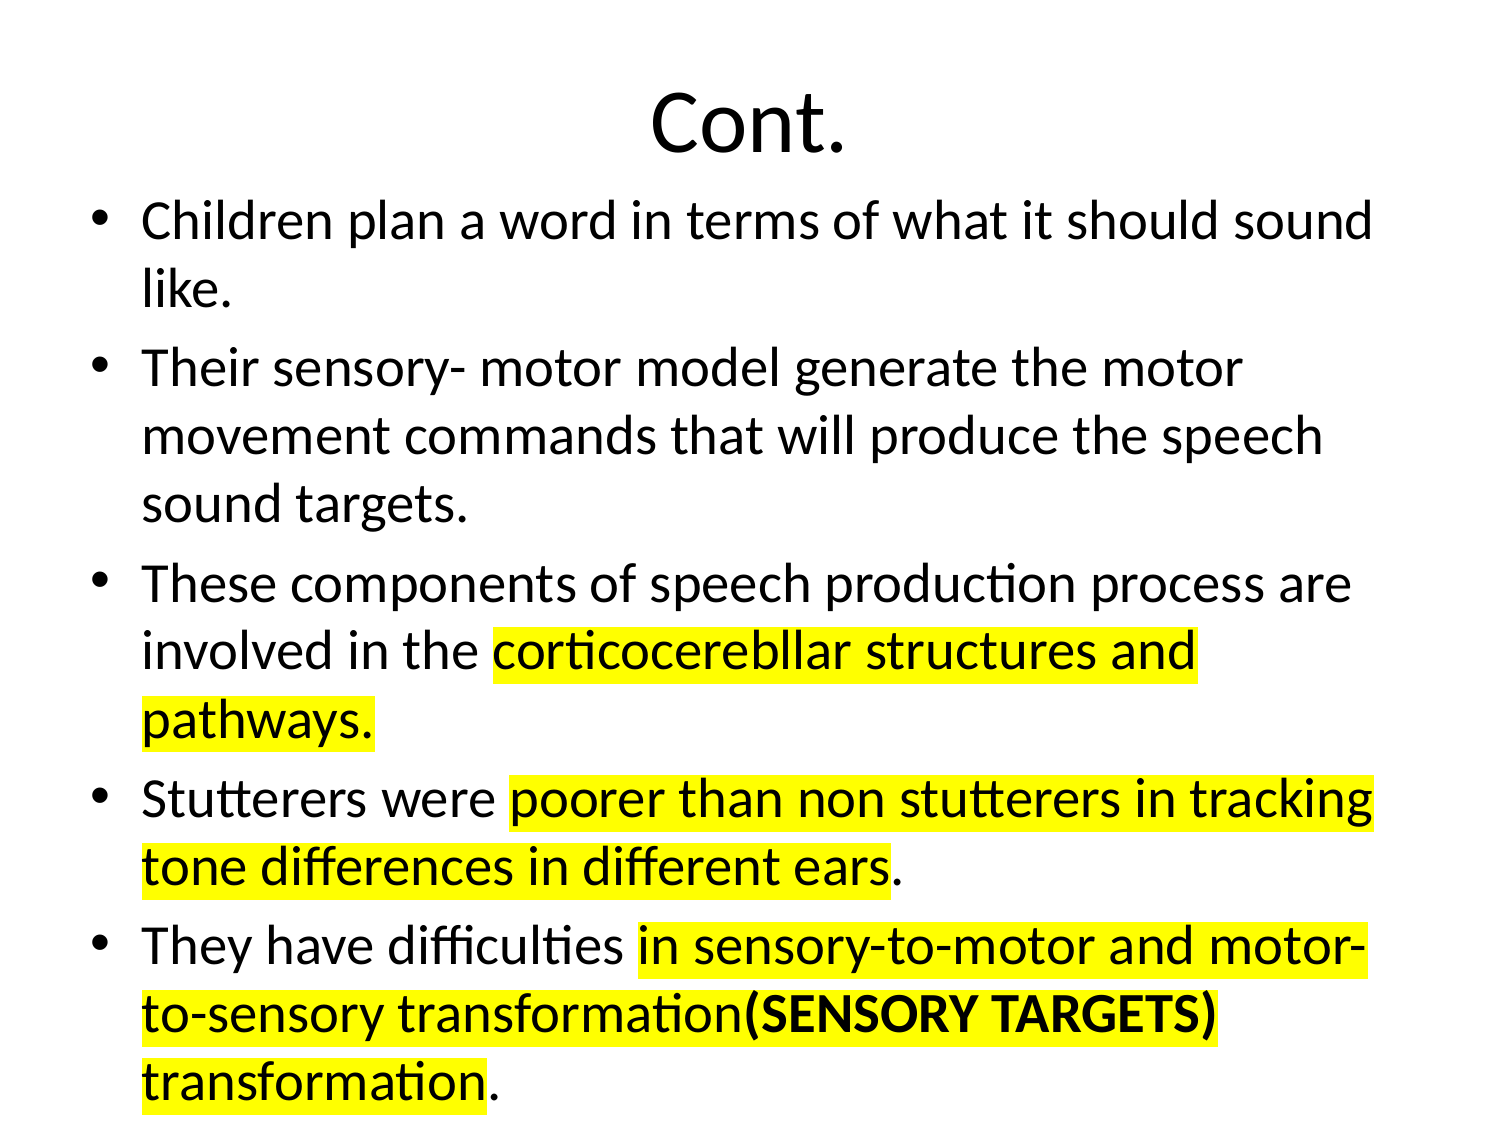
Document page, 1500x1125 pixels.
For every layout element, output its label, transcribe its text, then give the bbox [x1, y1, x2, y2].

list Children plan a word in terms of what it should sound like. Their sensory- motor model generate the motor movement commands that will produce the speech sound targets. These components of speech production process are involved in the corticocerebllar structures and pathways. Stutterers were poorer than non stutterers in tracking tone differences in different ears. They have difficulties in sensory-to-motor and motor-to-sensory transformation(SENSORY TARGETS) transformation. [75, 174, 1425, 1125]
title Cont. [75, 45, 1425, 174]
